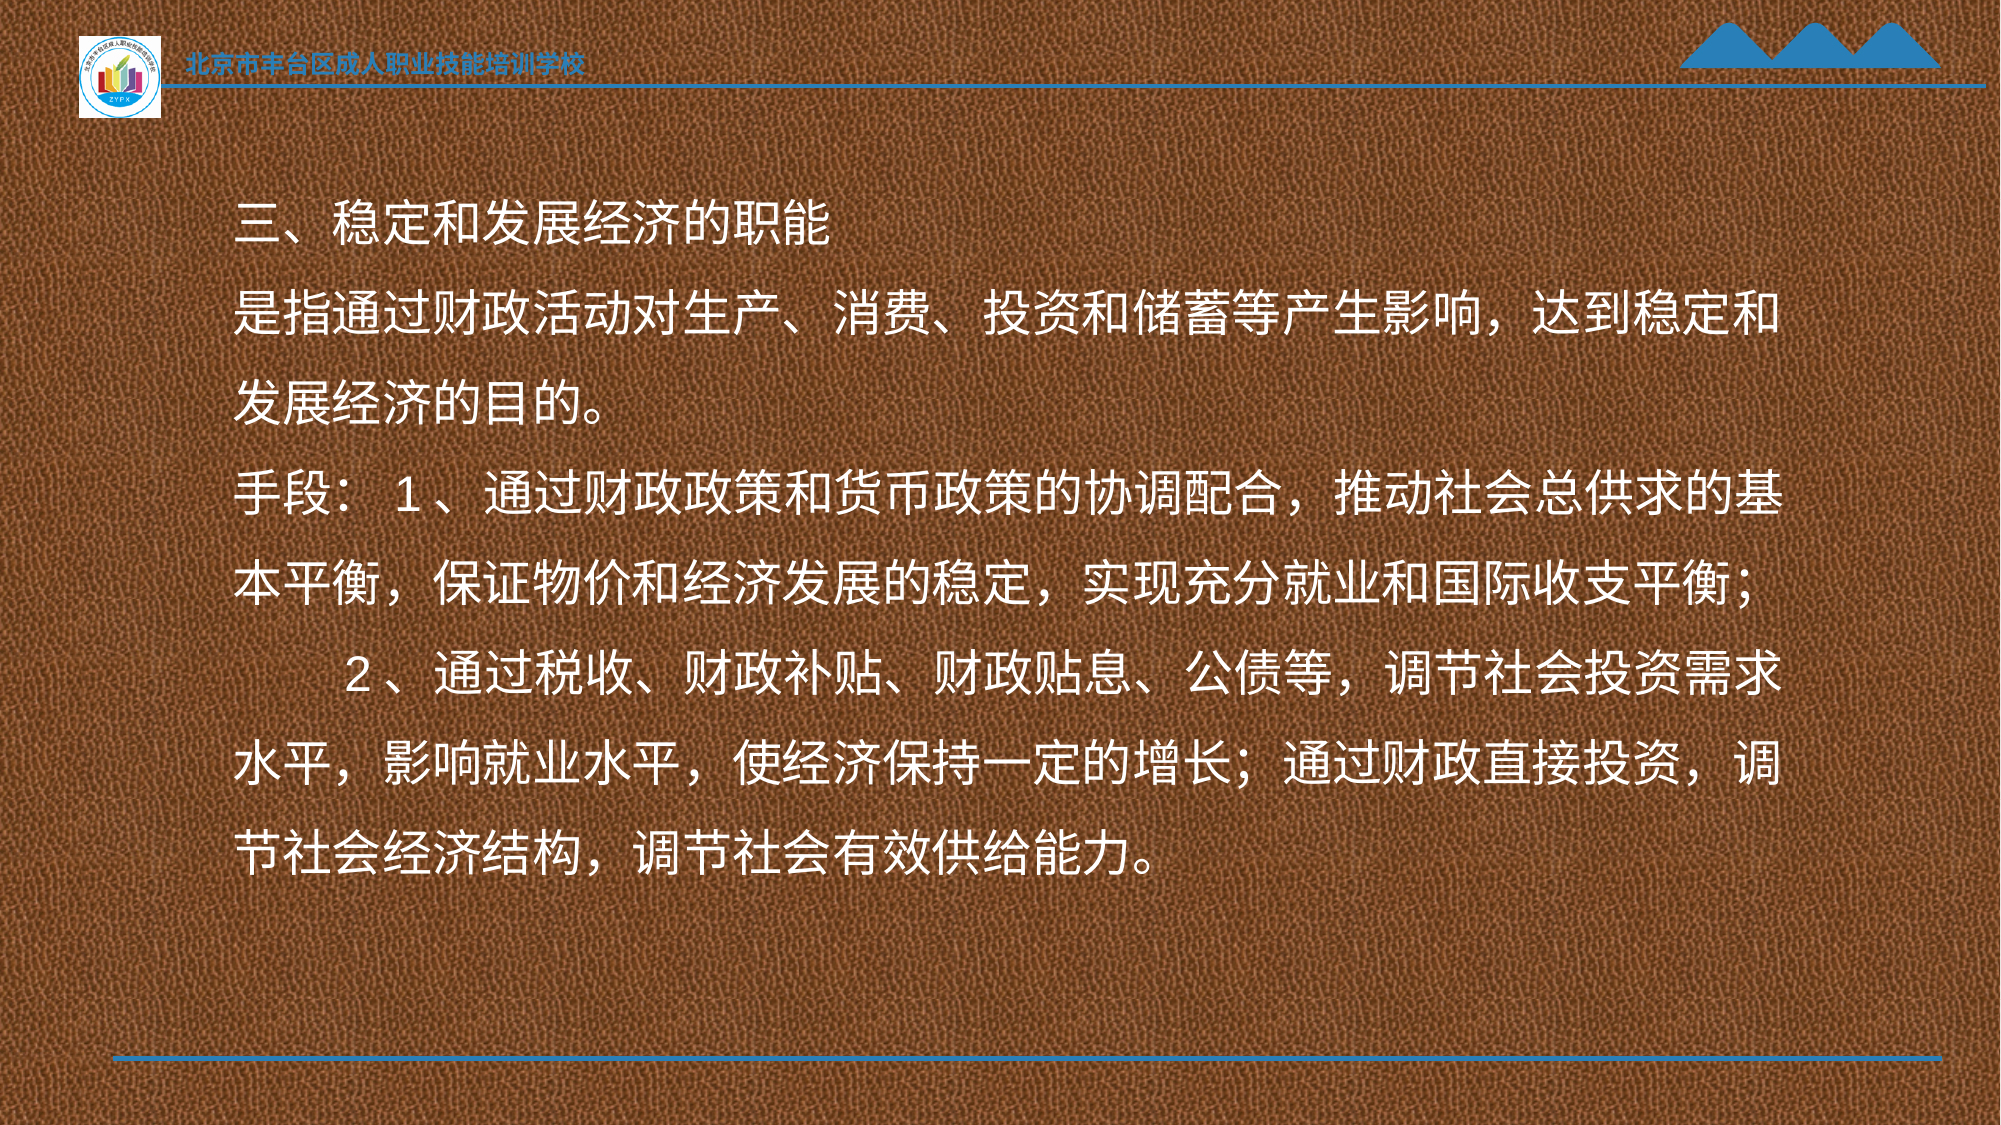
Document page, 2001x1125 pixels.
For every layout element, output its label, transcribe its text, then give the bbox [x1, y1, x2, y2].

text_box [1763, 21, 1853, 70]
text_box 北京市丰台区成人职业技能培训学校 [170, 40, 632, 85]
text_box [1840, 21, 1944, 70]
text_box 三、稳定和发展经济的职能 是指通过财政活动对生产、消费、投资和储蓄等产生影响，达到稳定和发展经济的目的。 手段：1、通过财政政策和货币政策的协调配合，推动社会总供求的基本平衡，保证物价和经济发展的稳定，实现充分就业和国际收支平衡； 2、通过税收、财政补贴、财政贴息、公债等，调节社会投资需求水平，影响就业水平，使经济保持一定的增长；通过财政直接投资，调节社会经济结构，调节社会有效供给能力。 [217, 154, 1842, 890]
text_box [1677, 21, 1772, 70]
picture [0, 0, 2001, 1125]
